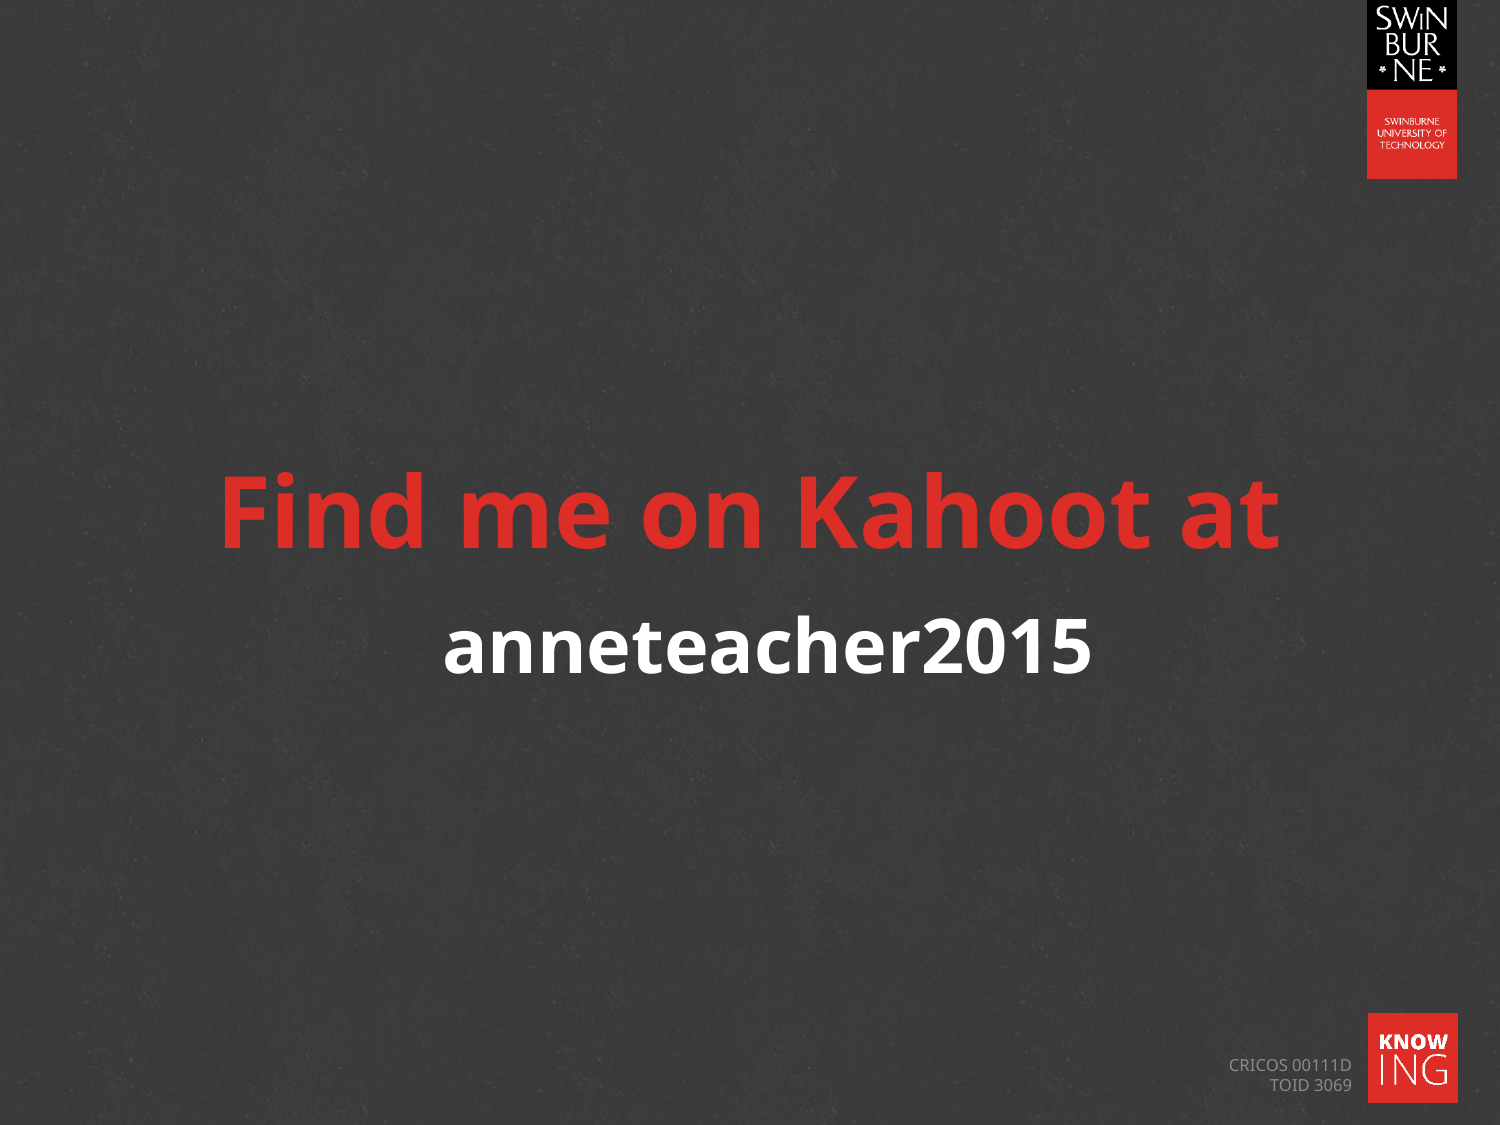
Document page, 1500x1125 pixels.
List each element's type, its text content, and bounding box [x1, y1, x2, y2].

picture [1368, 1013, 1458, 1103]
title Find me on Kahoot at [43, 201, 1457, 576]
picture [1367, 0, 1457, 179]
subtitle anneteacher2015 [205, 526, 1331, 709]
